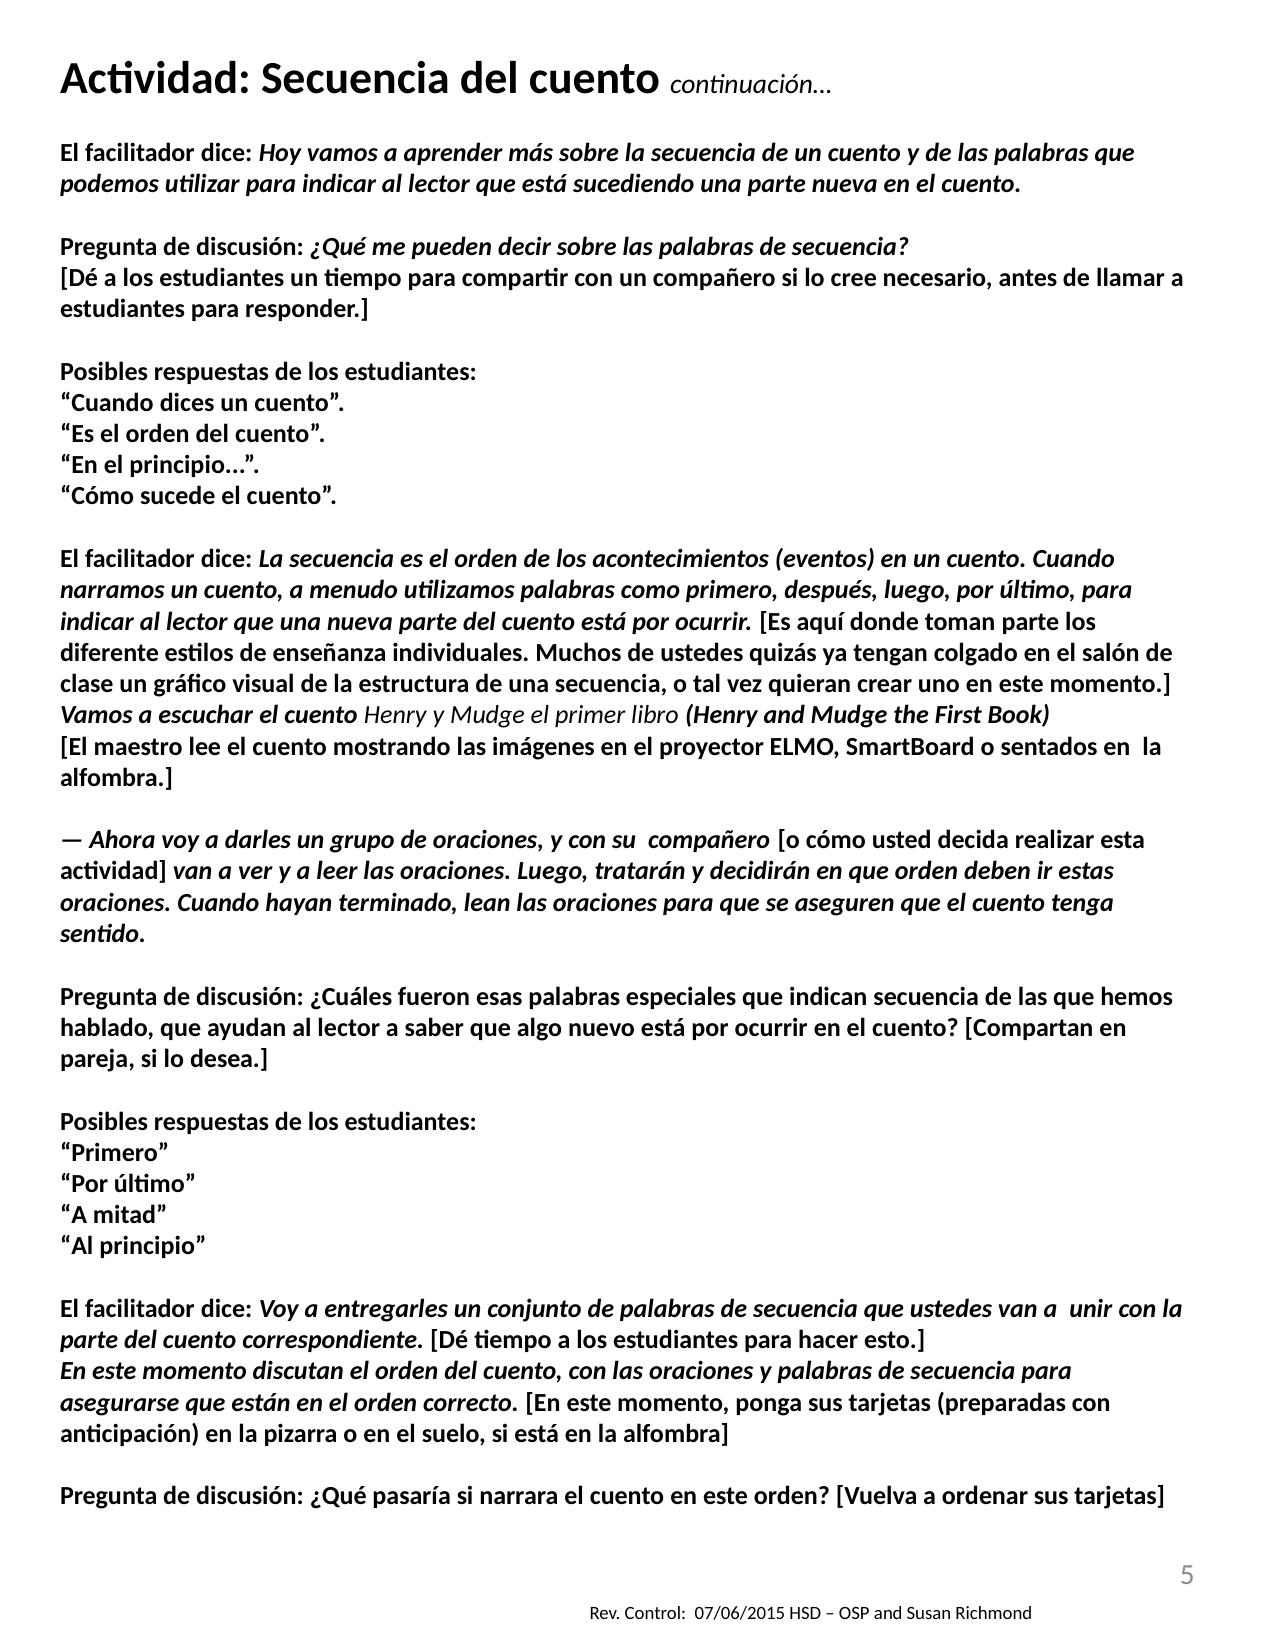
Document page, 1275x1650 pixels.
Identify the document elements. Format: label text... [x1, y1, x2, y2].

text_box Actividad: Secuencia del cuento continuación… El facilitador dice: Hoy vamos a aprender más sobre la secuencia de un cuento y de las palabras que podemos utilizar para indicar al lector que está sucediendo una parte nueva en el cuento. Pregunta de discusión: ¿Qué me pueden decir sobre las palabras de secuencia? [Dé a los estudiantes un tiempo para compartir con un compañero si lo cree necesario, antes de llamar a estudiantes para responder.] Posibles respuestas de los estudiantes: “Cuando dices un cuento”. “Es el orden del cuento”. “En el principio...”. “Cómo sucede el cuento”. El facilitador dice: La secuencia es el orden de los acontecimientos (eventos) en un cuento. Cuando narramos un cuento, a menudo utilizamos palabras como primero, después, luego, por último, para indicar al lector que una nueva parte del cuento está por ocurrir. [Es aquí donde toman parte los diferente estilos de enseñanza individuales. Muchos de ustedes quizás ya tengan colgado en el salón de clase un gráfico visual de la estructura de una secuencia, o tal vez quieran crear uno en este momento.] Vamos a escuchar el cuento Henry y Mudge el primer libro (Henry and Mudge the First Book) [El maestro lee el cuento mostrando las imágenes en el proyector ELMO, SmartBoard o sentados en la alfombra.] — Ahora voy a darles un grupo de oraciones, y con su compañero [o cómo usted decida realizar esta actividad] van a ver y a leer las oraciones. Luego, tratarán y decidirán en que orden deben ir estas oraciones. Cuando hayan terminado, lean las oraciones para que se aseguren que el cuento tenga sentido. Pregunta de discusión: ¿Cuáles fueron esas palabras especiales que indican secuencia de las que hemos hablado, que ayudan al lector a saber que algo nuevo está por ocurrir en el cuento? [Compartan en pareja, si lo desea.] Posibles respuestas de los estudiantes: “Primero” “Por último” “A mitad” “Al principio” El facilitador dice: Voy a entregarles un conjunto de palabras de secuencia que ustedes van a unir con la parte del cuento correspondiente. [Dé tiempo a los estudiantes para hacer esto.] En este momento discutan el orden del cuento, con las oraciones y palabras de secuencia para asegurarse que están en el orden correcto. [En este momento, ponga sus tarjetas (preparadas con anticipación) en la pizarra o en el suelo, si está en la alfombra] Pregunta de discusión: ¿Qué pasaría si narrara el cuento en este orden? [Vuelva a ordenar sus tarjetas] [43, 39, 1212, 1636]
text_box Rev. Control: 07/06/2015 HSD – OSP and Susan Richmond [573, 1593, 1212, 1632]
slide_number 5 [913, 1529, 1212, 1618]
